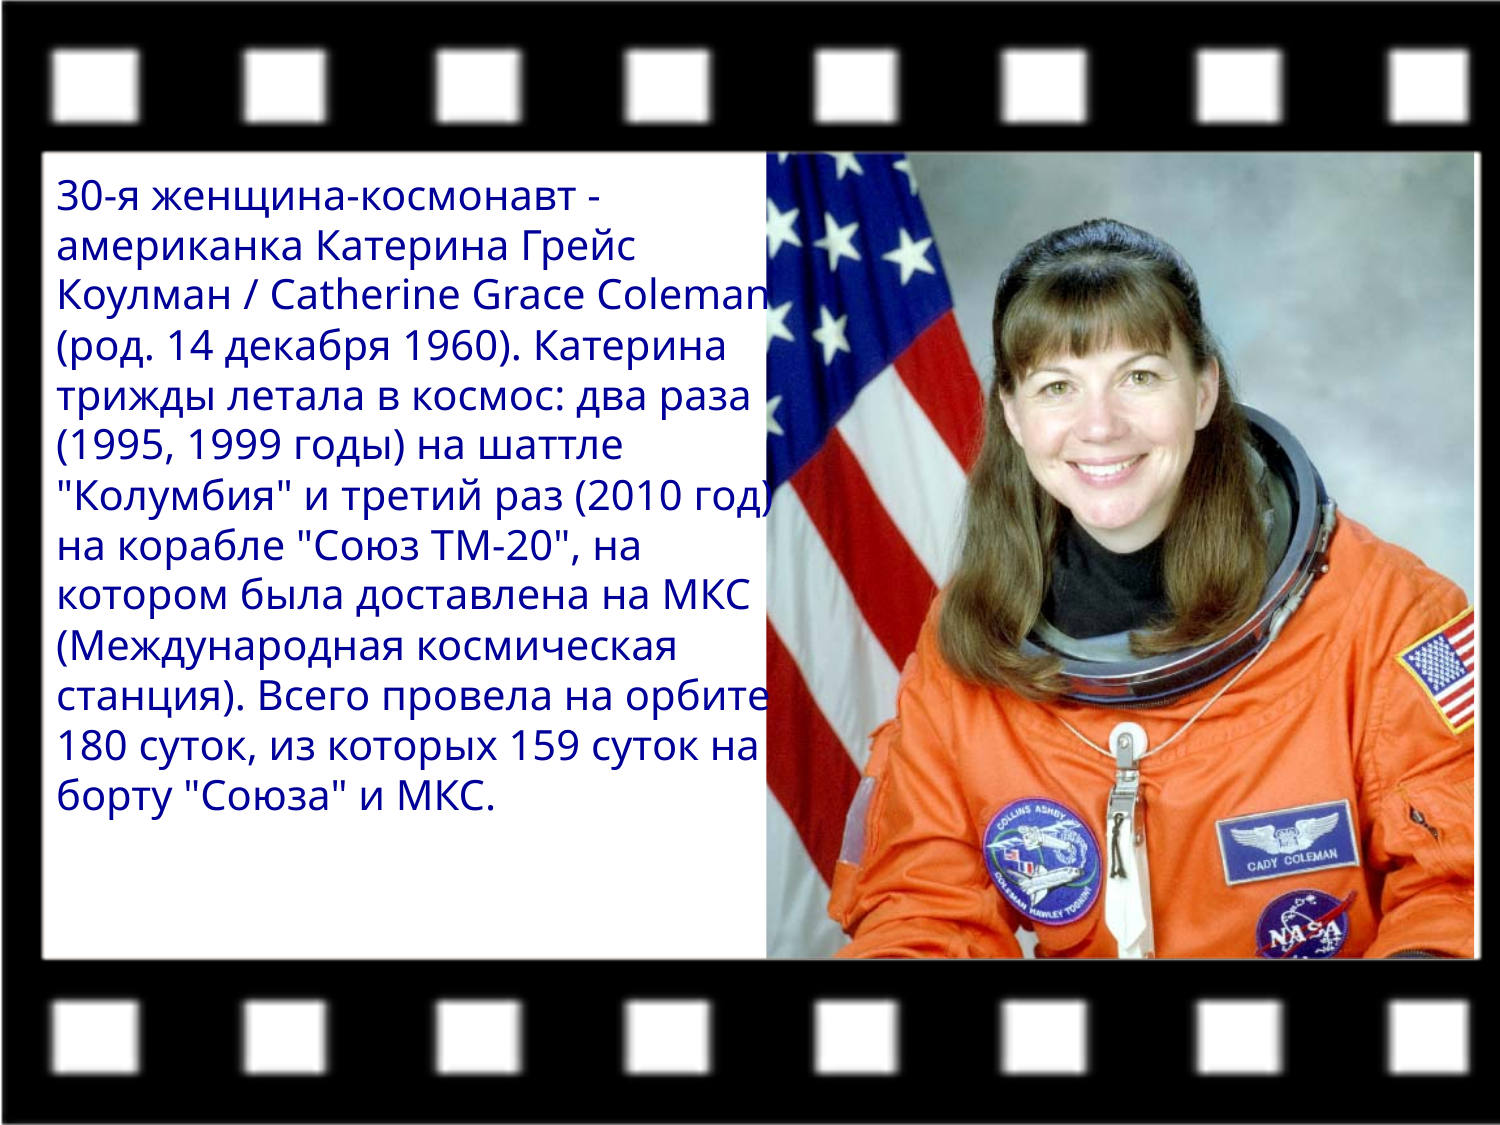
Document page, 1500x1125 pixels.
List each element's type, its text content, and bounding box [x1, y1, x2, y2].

picture [197, 0, 1475, 1125]
text_box 30-я женщина-космонавт - американка Катерина Грейс Коулман / Catherine Grace Coleman (род. 14 декабря 1960). Катерина трижды летала в космос: два раза (1995, 1999 годы) на шаттле "Колумбия" и третий раз (2010 год) на корабле "Союз ТМ-20", на котором была доставлена на МКС (Международная космическая станция). Всего провела на орбите 180 суток, из которых 159 суток на борту "Союза" и МКС. [41, 160, 192, 826]
